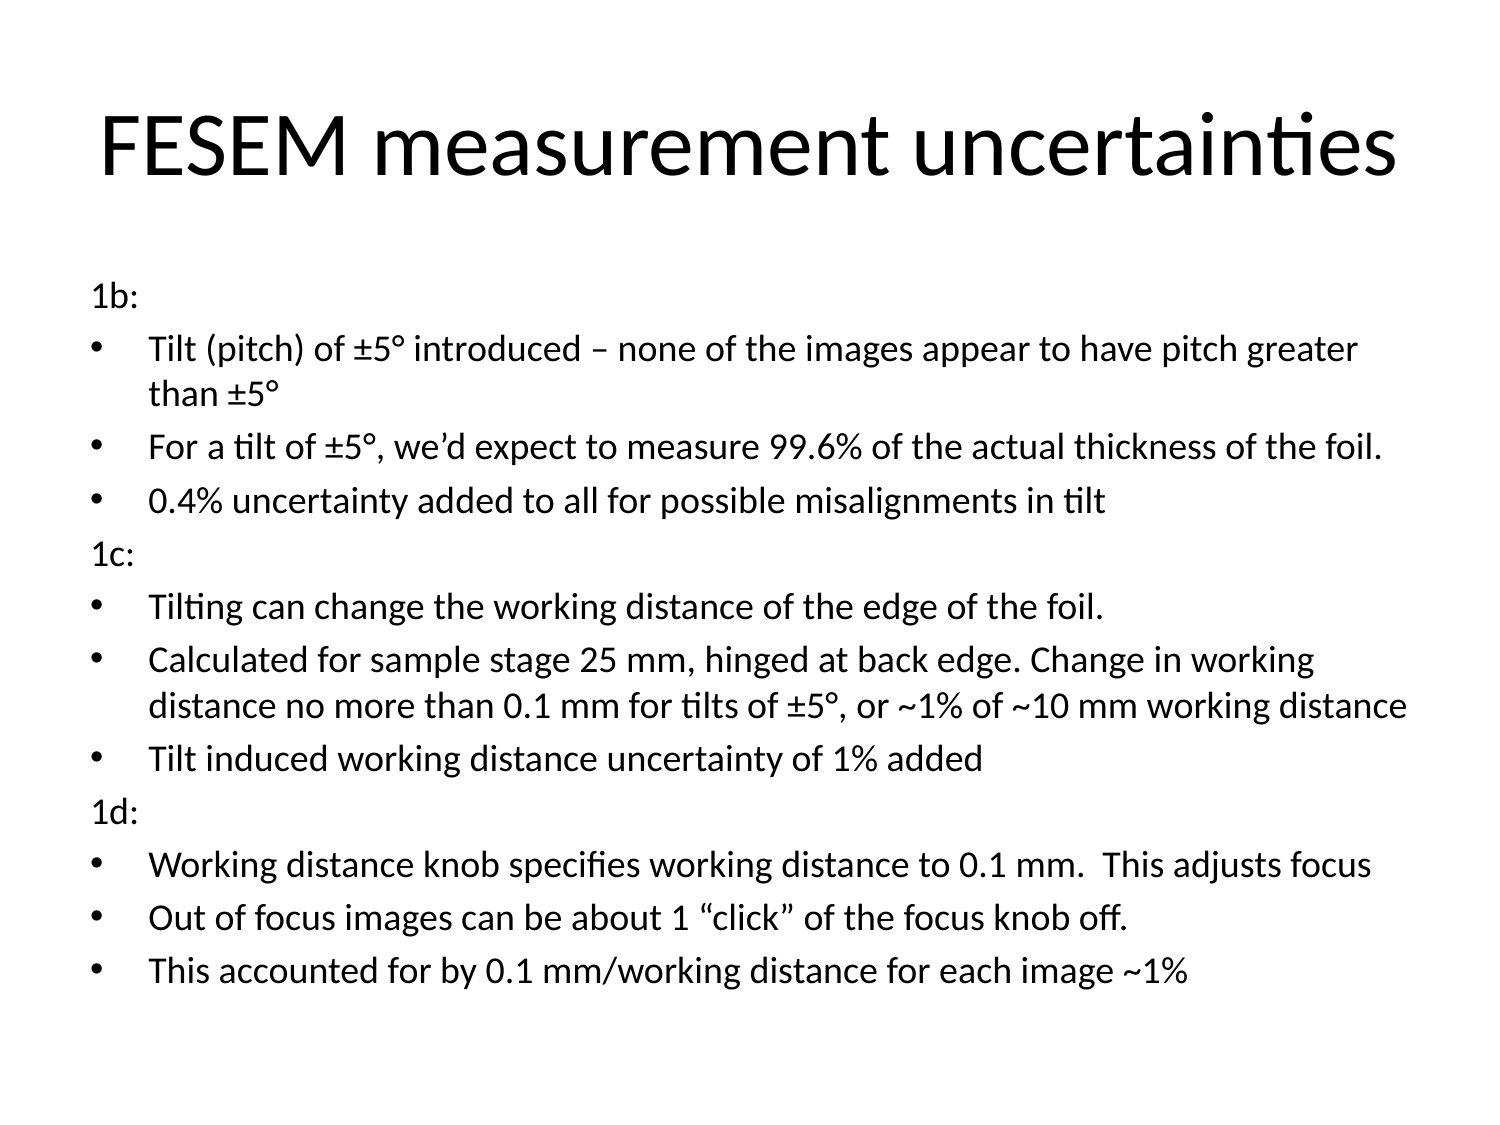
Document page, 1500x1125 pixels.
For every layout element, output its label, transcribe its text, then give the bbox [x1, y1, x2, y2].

list 1b: Tilt (pitch) of ±5° introduced – none of the images appear to have pitch greater than ±5° For a tilt of ±5°, we’d expect to measure 99.6% of the actual thickness of the foil. 0.4% uncertainty added to all for possible misalignments in tilt 1c: Tilting can change the working distance of the edge of the foil. Calculated for sample stage 25 mm, hinged at back edge. Change in working distance no more than 0.1 mm for tilts of ±5°, or ~1% of ~10 mm working distance Tilt induced working distance uncertainty of 1% added 1d: Working distance knob specifies working distance to 0.1 mm. This adjusts focus Out of focus images can be about 1 “click” of the focus knob off. This accounted for by 0.1 mm/working distance for each image ~1% [75, 262, 1425, 1005]
title FESEM measurement uncertainties [75, 45, 1425, 233]
